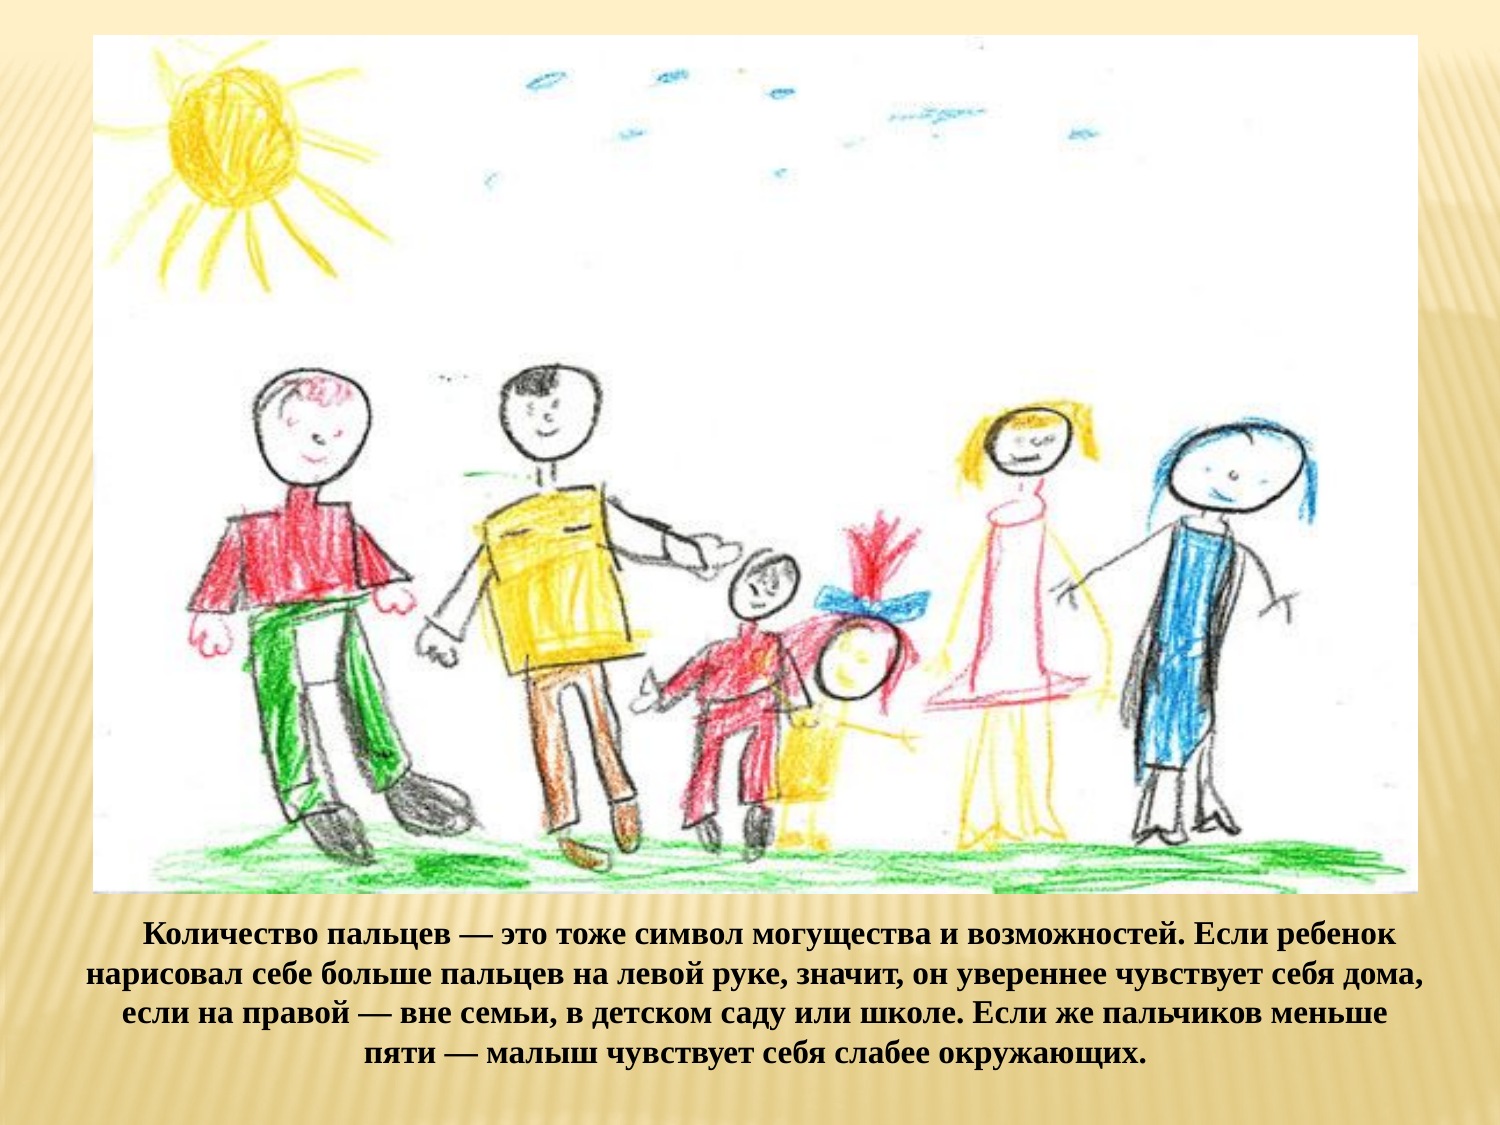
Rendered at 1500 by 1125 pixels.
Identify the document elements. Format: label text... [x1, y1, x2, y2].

picture [93, 34, 1419, 894]
text_box Количество пальцев — это тоже символ могущества и возможностей. Если ребенок нарисовал себе больше пальцев на левой руке, значит, он увереннее чувствует себя дома, если на правой — вне семьи, в детском саду или школе. Если же пальчиков меньше пяти — малыш чувствует себя слабее окружающих. [58, 903, 1453, 1078]
